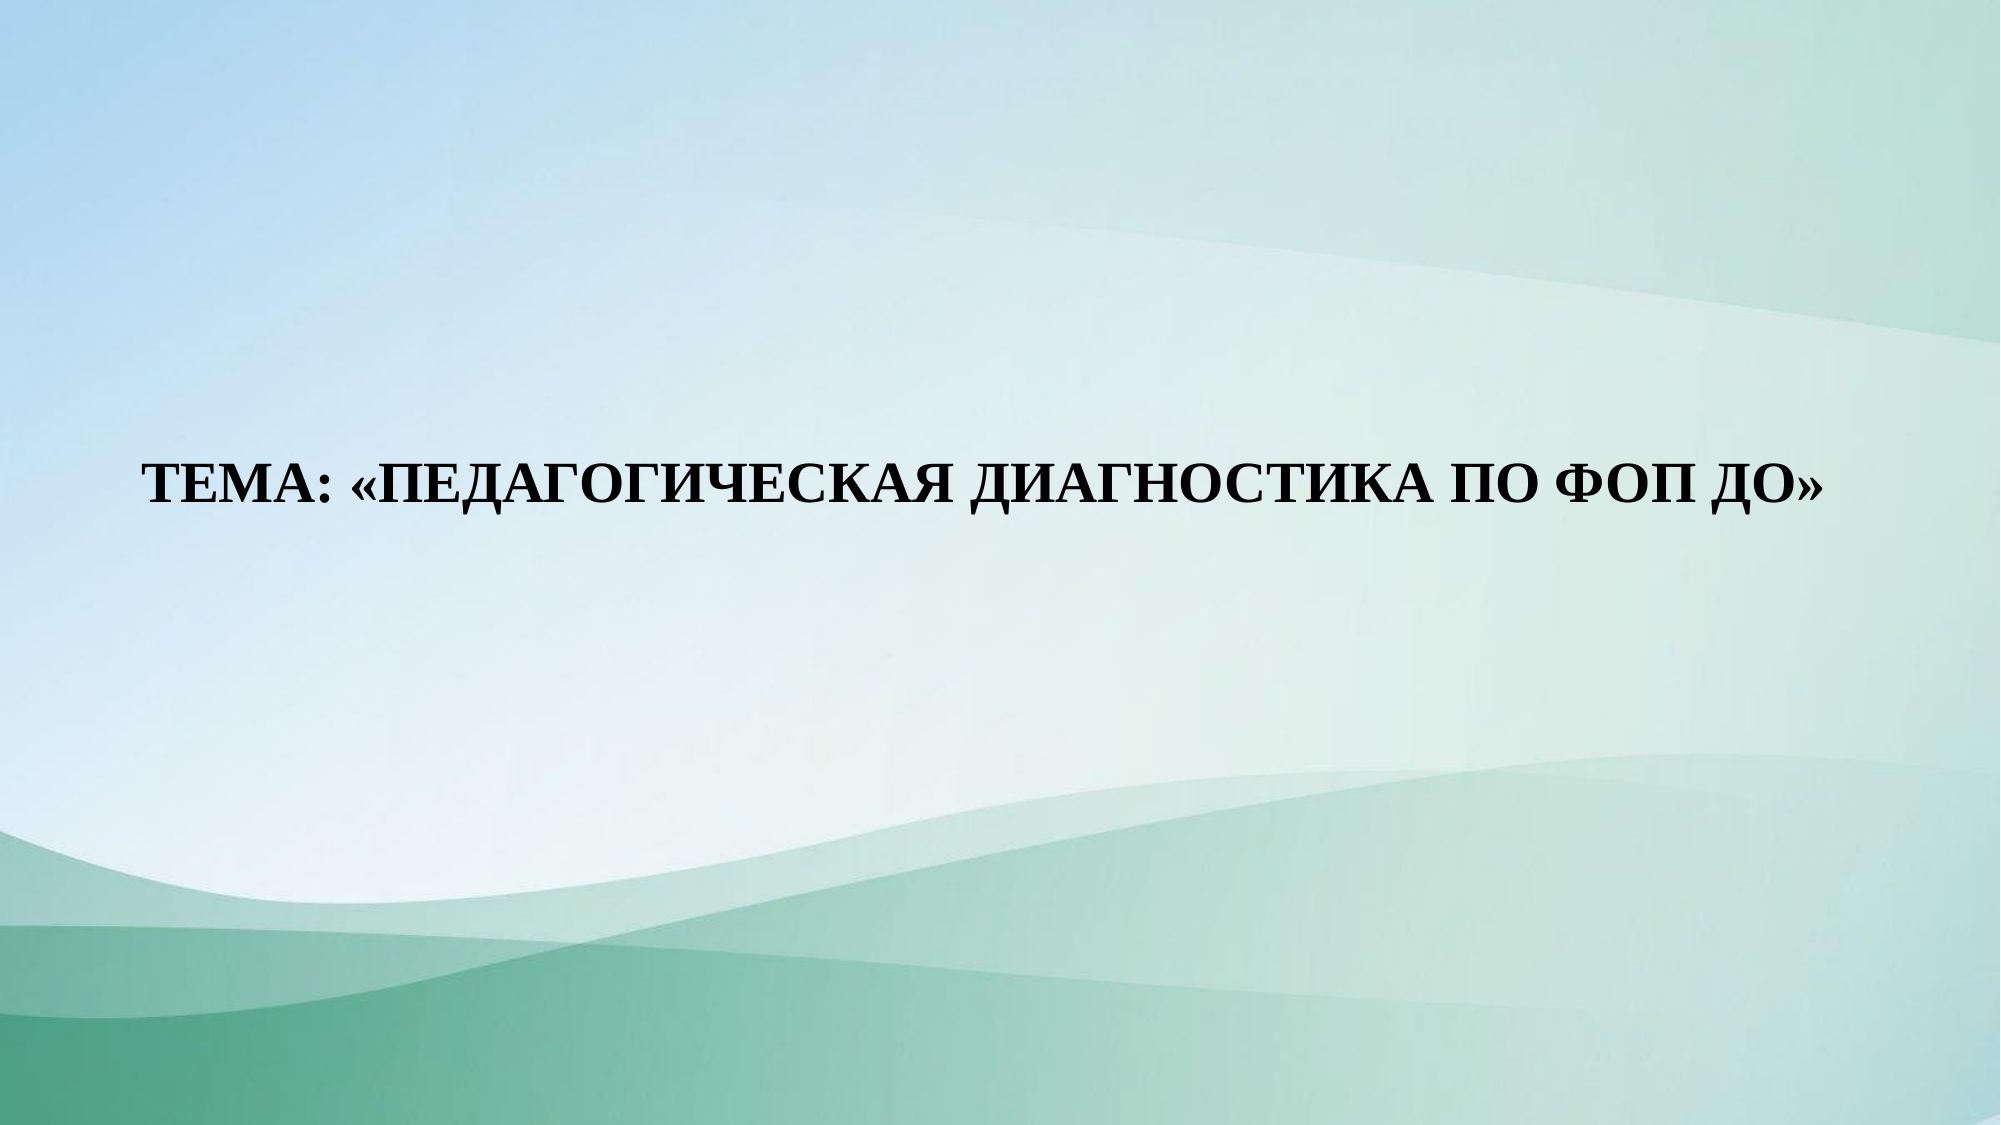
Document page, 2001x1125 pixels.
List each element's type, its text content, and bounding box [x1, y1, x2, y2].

picture [0, 0, 2000, 1125]
text_box ТЕМА: «ПЕДАГОГИЧЕСКАЯ ДИАГНОСТИКА ПО ФОП ДО» [139, 350, 1834, 515]
